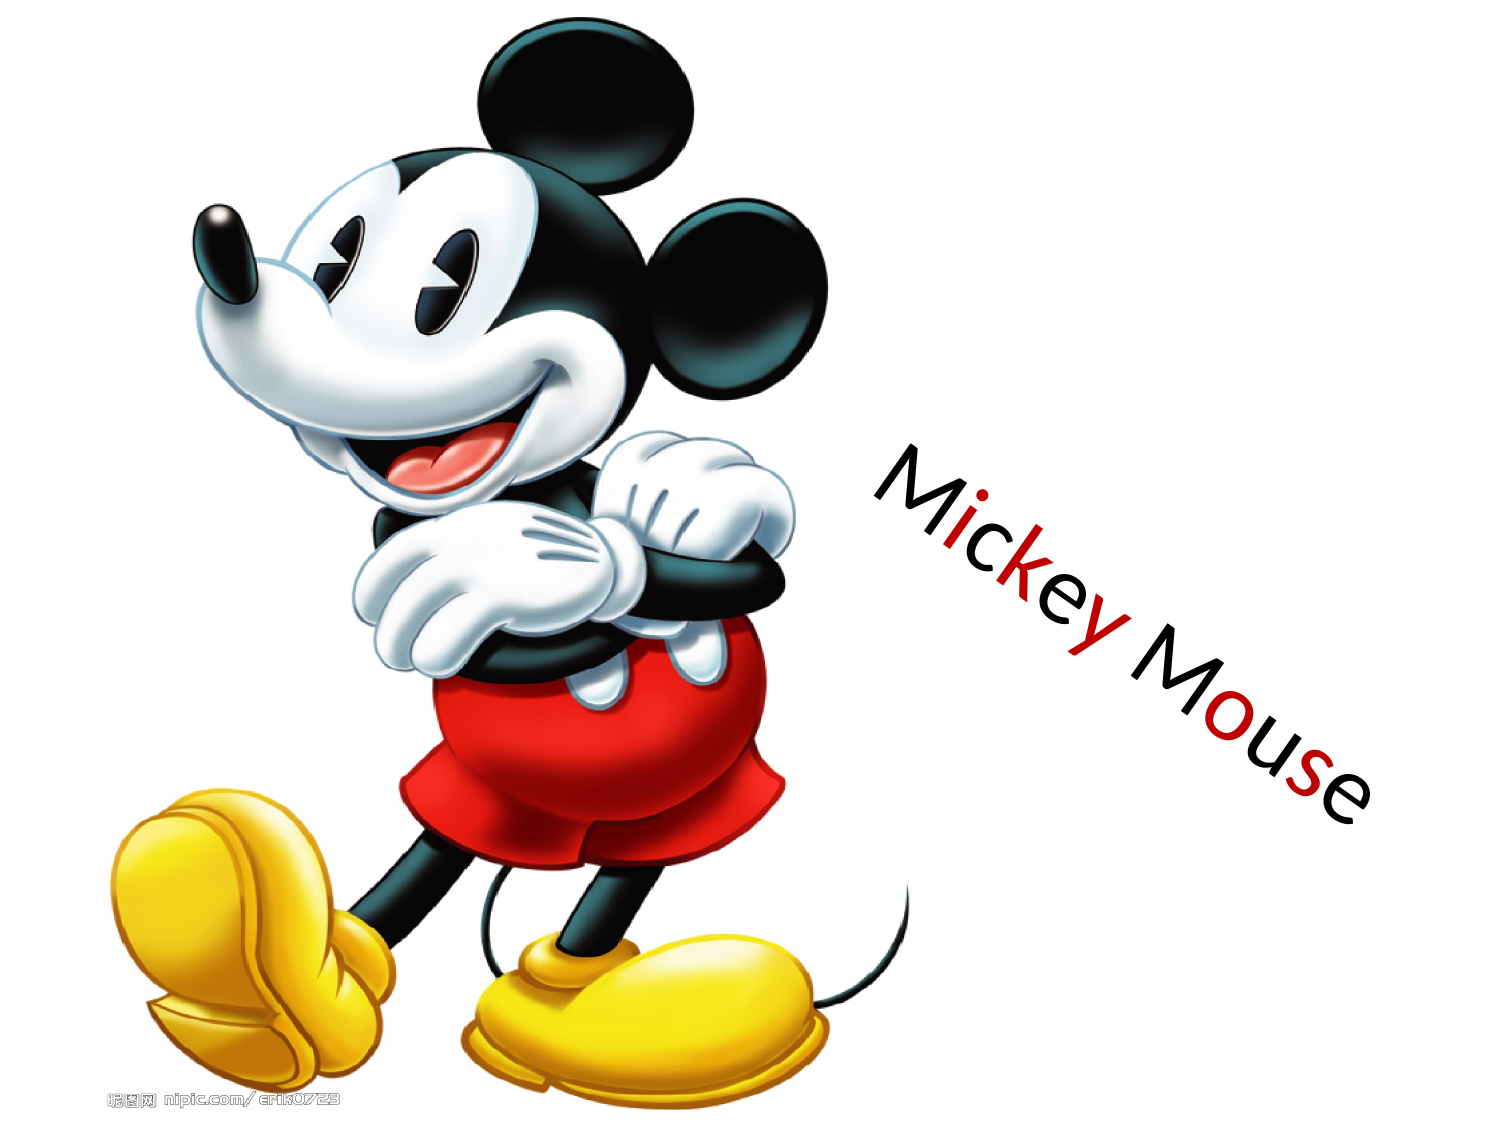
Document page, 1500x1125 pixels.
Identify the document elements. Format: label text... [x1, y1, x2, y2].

picture [93, 0, 933, 1125]
title Mickey Mouse [937, 376, 1500, 1002]
